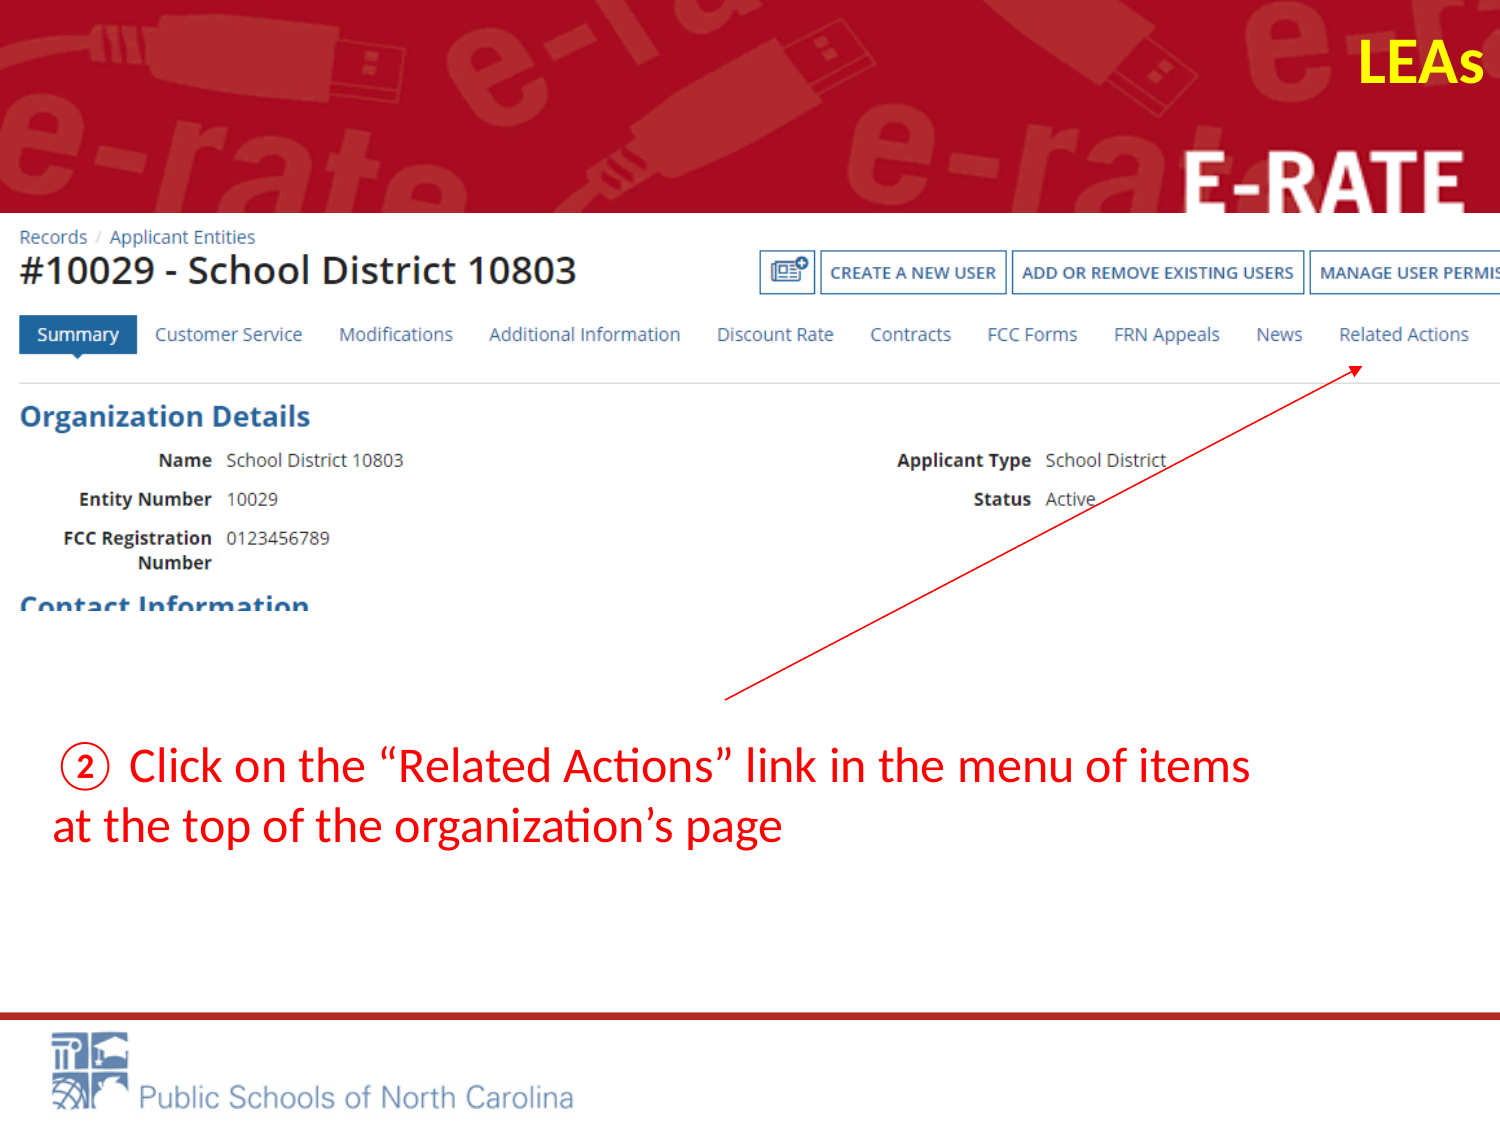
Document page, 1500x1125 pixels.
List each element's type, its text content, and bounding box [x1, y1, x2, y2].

picture [0, 217, 1500, 611]
text_box ② Click on the “Related Actions” link in the menu of items at the top of the organization’s page [37, 724, 1288, 860]
text_box LEAs [676, 16, 1500, 104]
picture [0, 1025, 1500, 1124]
picture [0, 0, 1500, 213]
